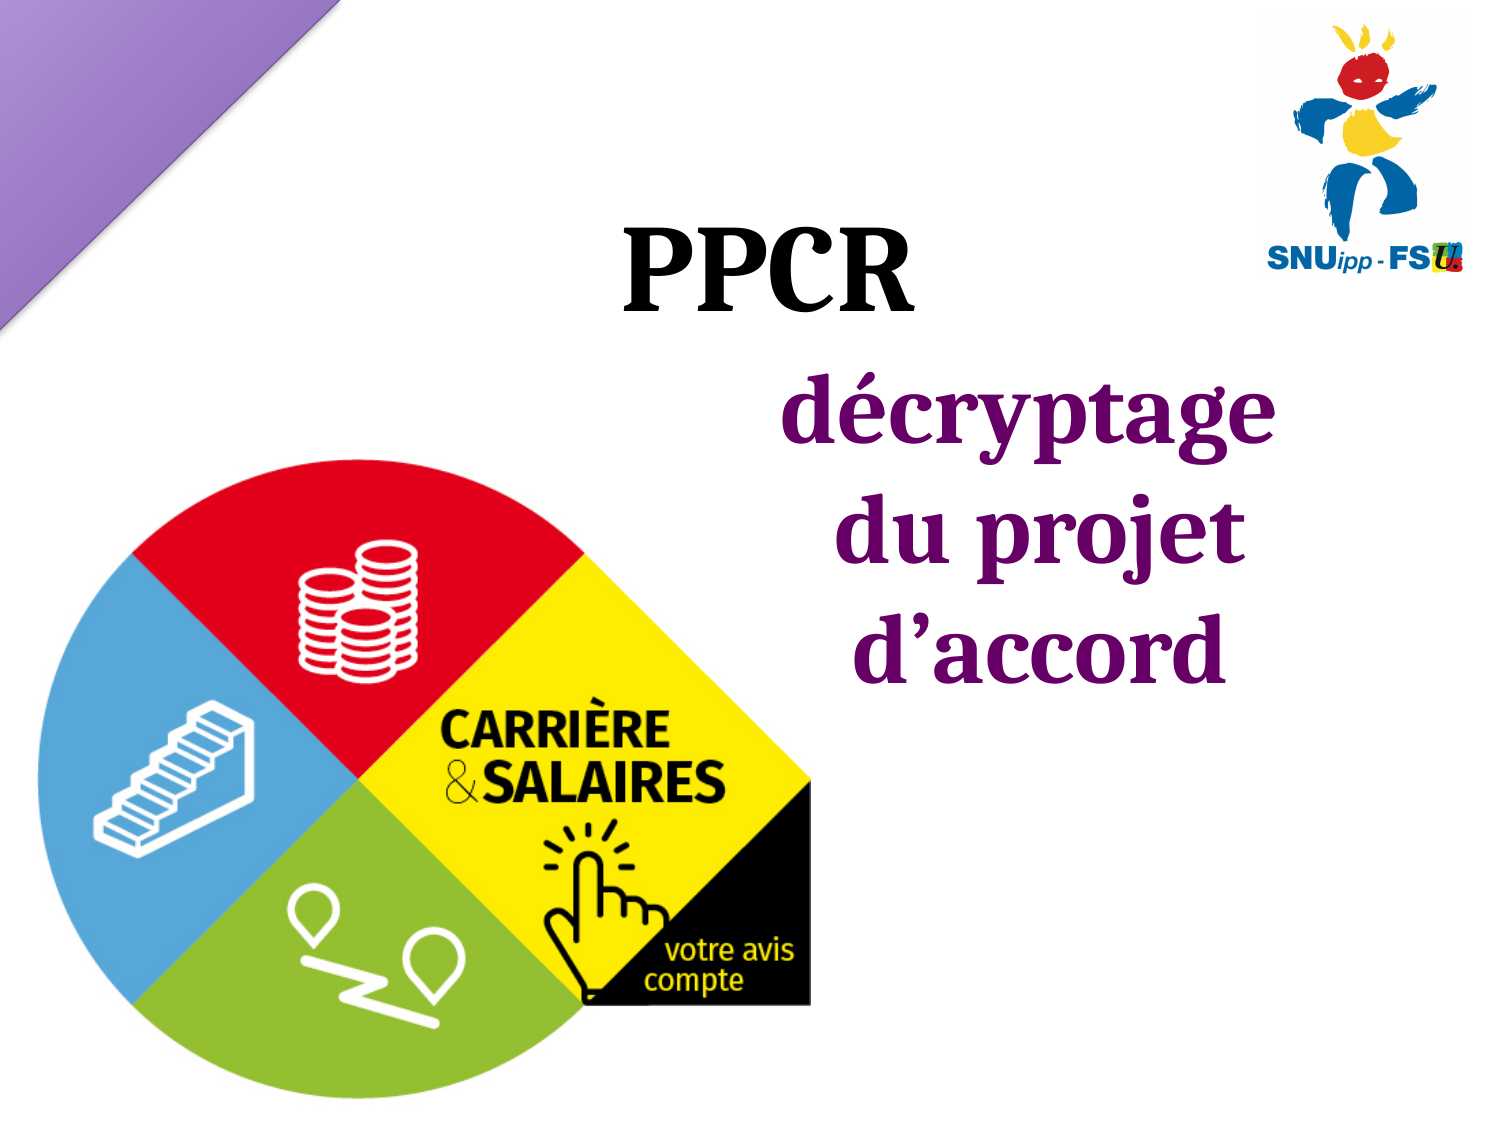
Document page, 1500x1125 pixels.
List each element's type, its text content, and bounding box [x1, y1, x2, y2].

picture [36, 459, 812, 1110]
text_box décryptage du projet d’accord [720, 336, 1361, 711]
title PPCR [37, 178, 1500, 493]
picture [1257, 15, 1470, 281]
text_box [0, 0, 341, 331]
